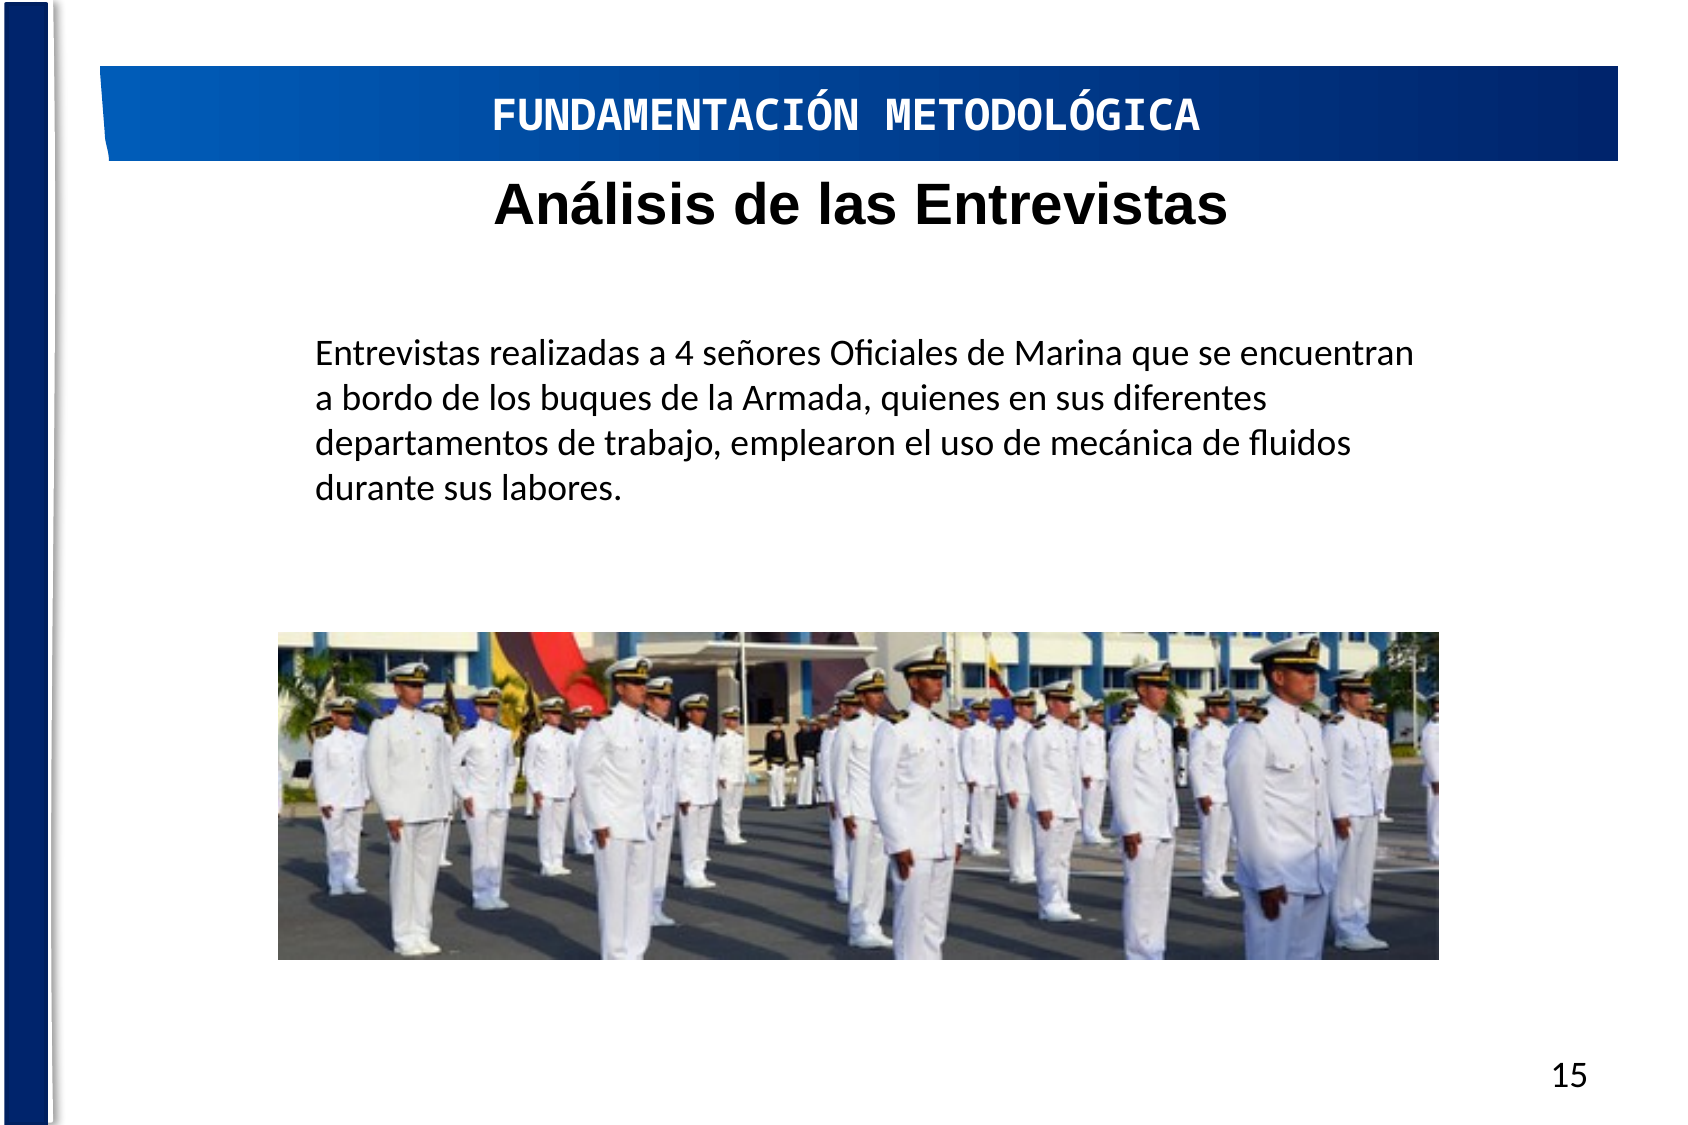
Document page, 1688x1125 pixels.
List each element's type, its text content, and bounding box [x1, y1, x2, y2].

text_box Entrevistas realizadas a 4 señores Oficiales de Marina que se encuentran a bordo de los buques de la Armada, quienes en sus diferentes departamentos de trabajo, emplearon el uso de mecánica de fluidos durante sus labores. [300, 320, 1439, 516]
slide_number 15 [1209, 1042, 1604, 1103]
picture [278, 632, 1439, 961]
title Análisis de las Entrevistas [101, 184, 1623, 244]
text_box FUNDAMENTACIÓN METODOLÓGICA [97, 63, 1621, 163]
